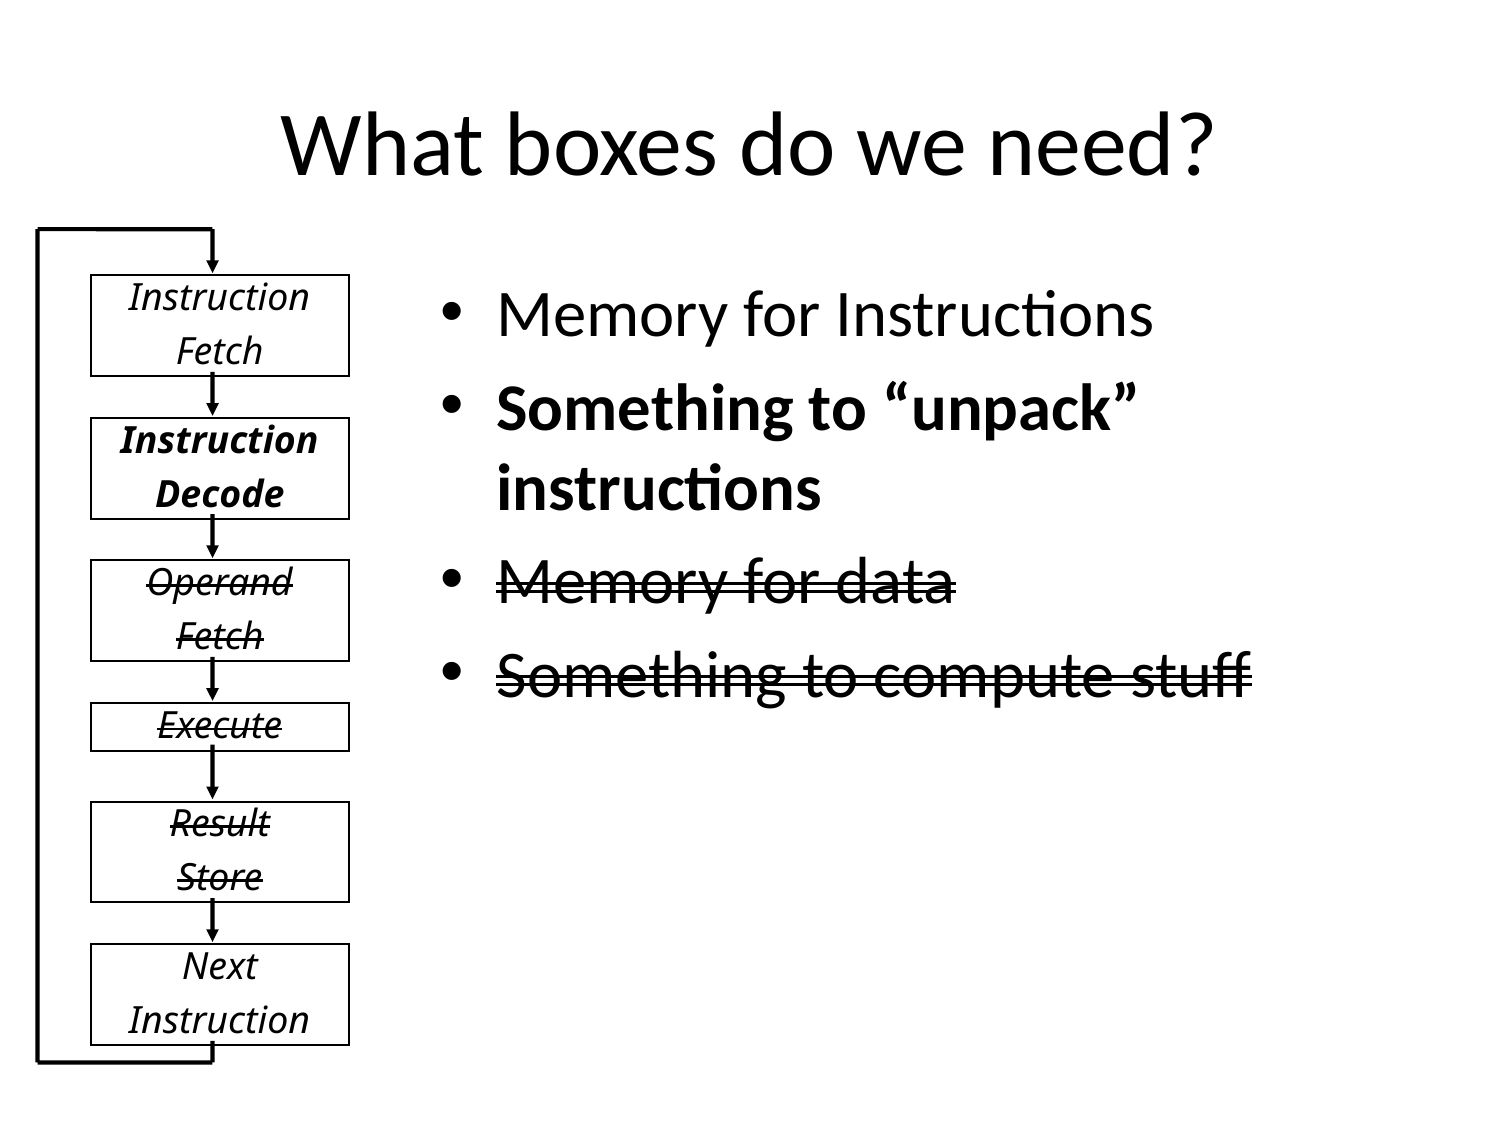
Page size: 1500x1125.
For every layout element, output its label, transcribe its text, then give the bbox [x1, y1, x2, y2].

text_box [37, 228, 350, 1063]
list Memory for Instructions Something to “unpack” instructions Memory for data Something to compute stuff [425, 262, 1425, 1005]
title What boxes do we need? [75, 45, 1425, 233]
